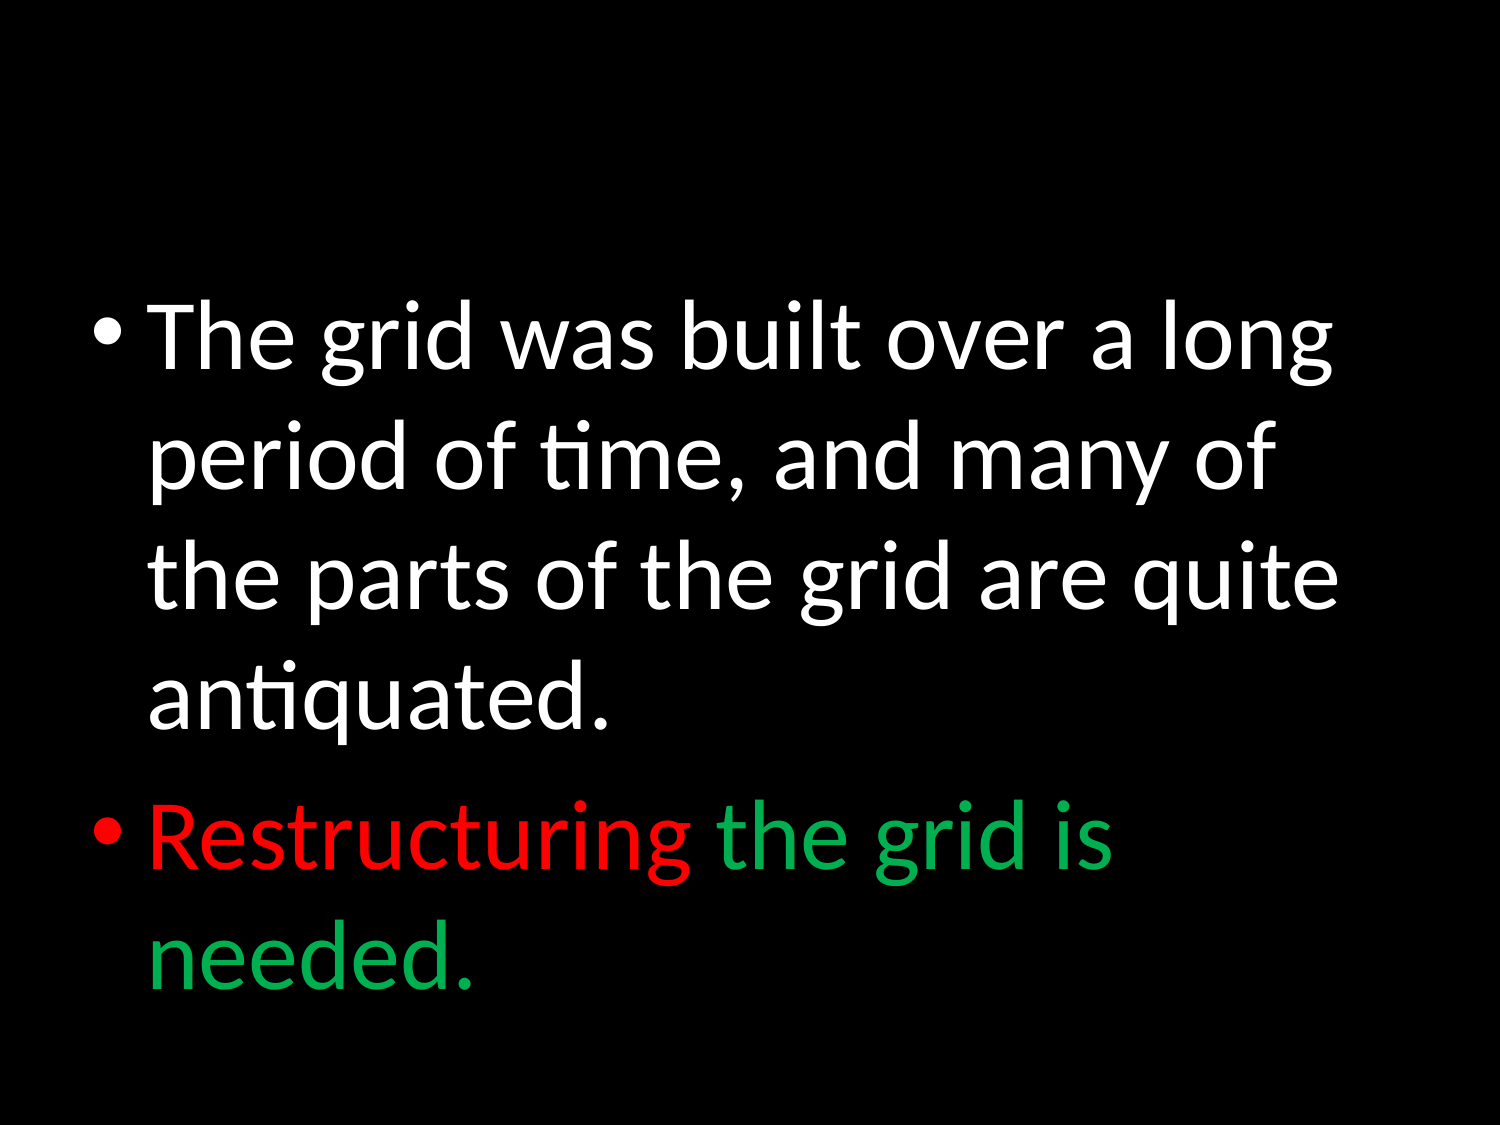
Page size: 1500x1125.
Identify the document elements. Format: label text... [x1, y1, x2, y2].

list The grid was built over a long period of time, and many of the parts of the grid are quite antiquated. Restructuring the grid is needed. [75, 262, 1425, 1005]
